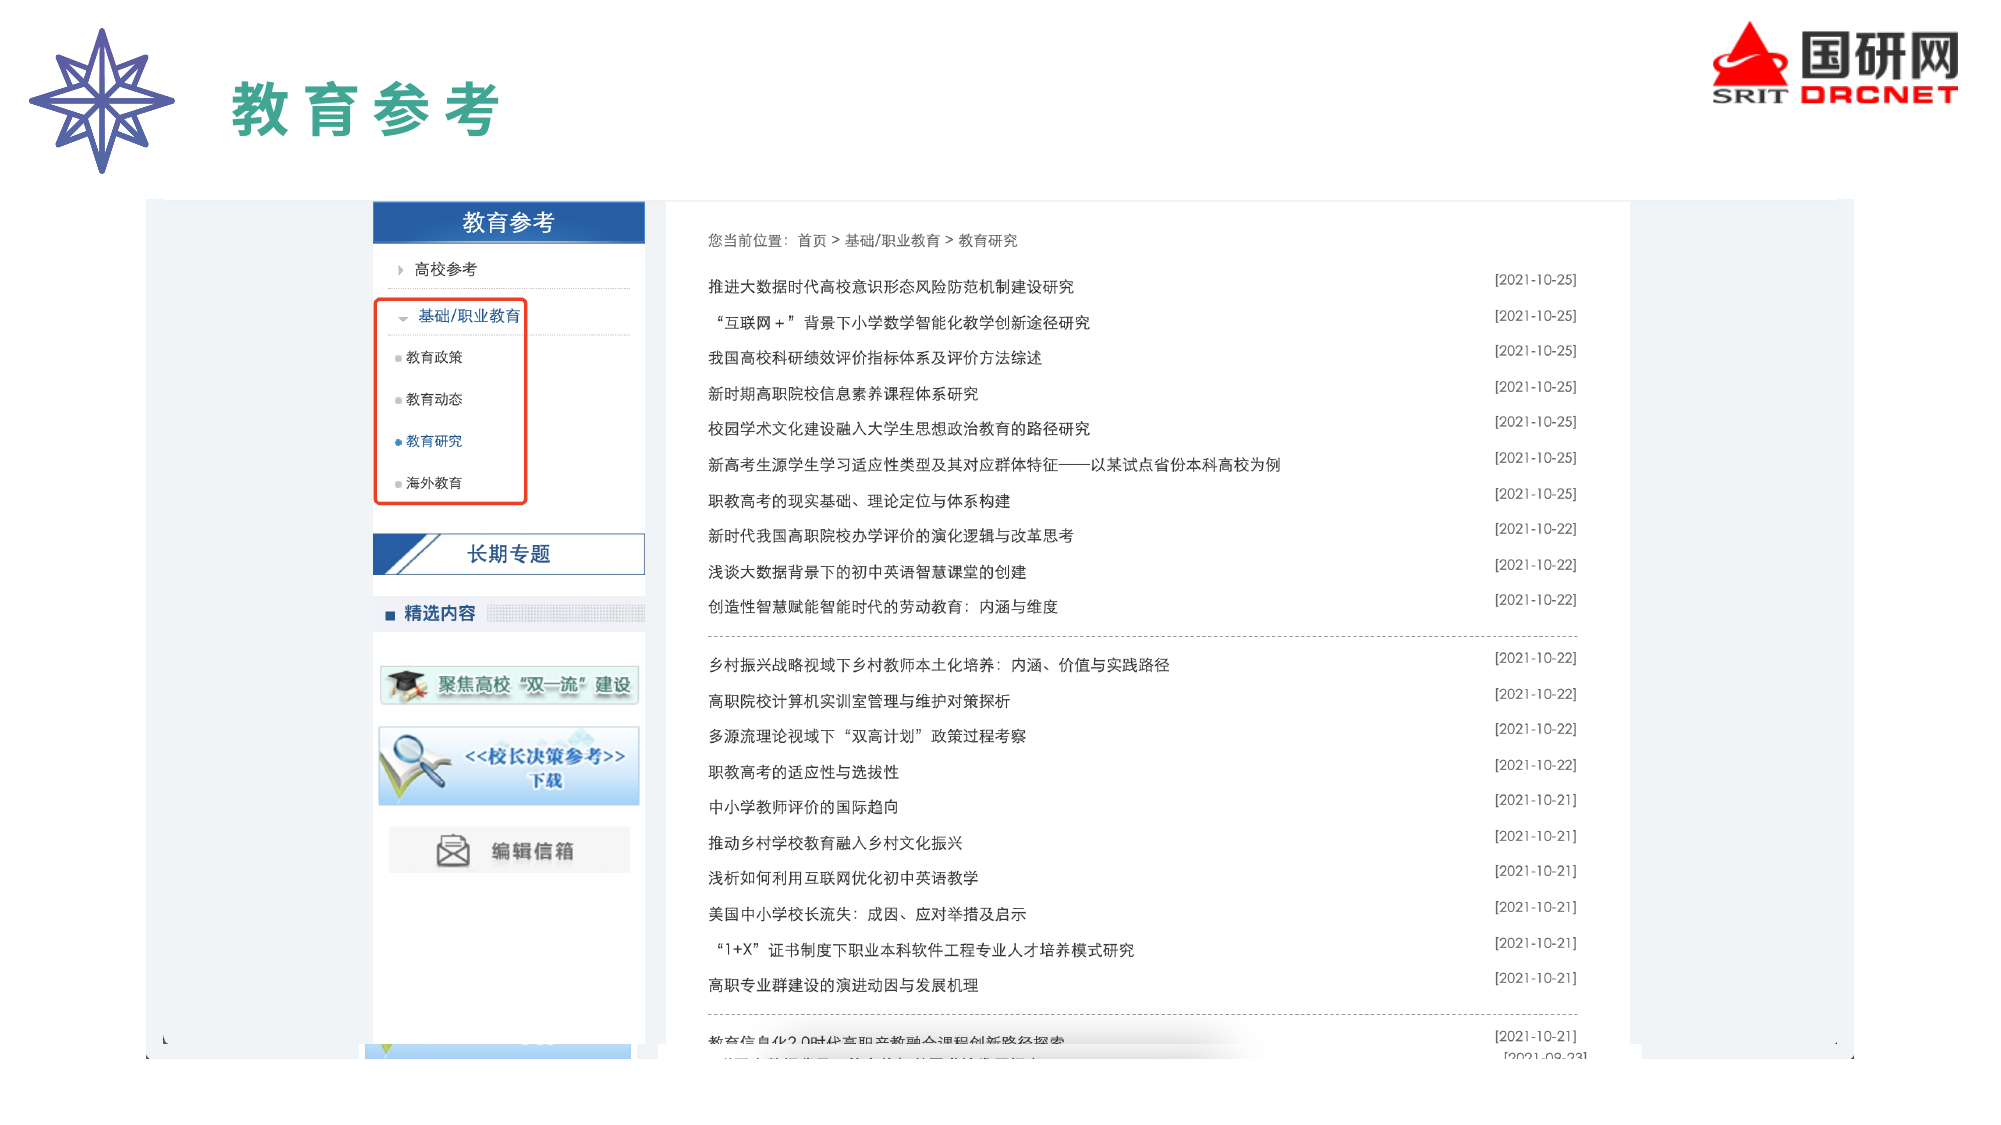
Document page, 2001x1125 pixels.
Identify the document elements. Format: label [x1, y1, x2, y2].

picture [146, 199, 1854, 1059]
picture [1713, 21, 1958, 105]
text_box [28, 27, 525, 175]
